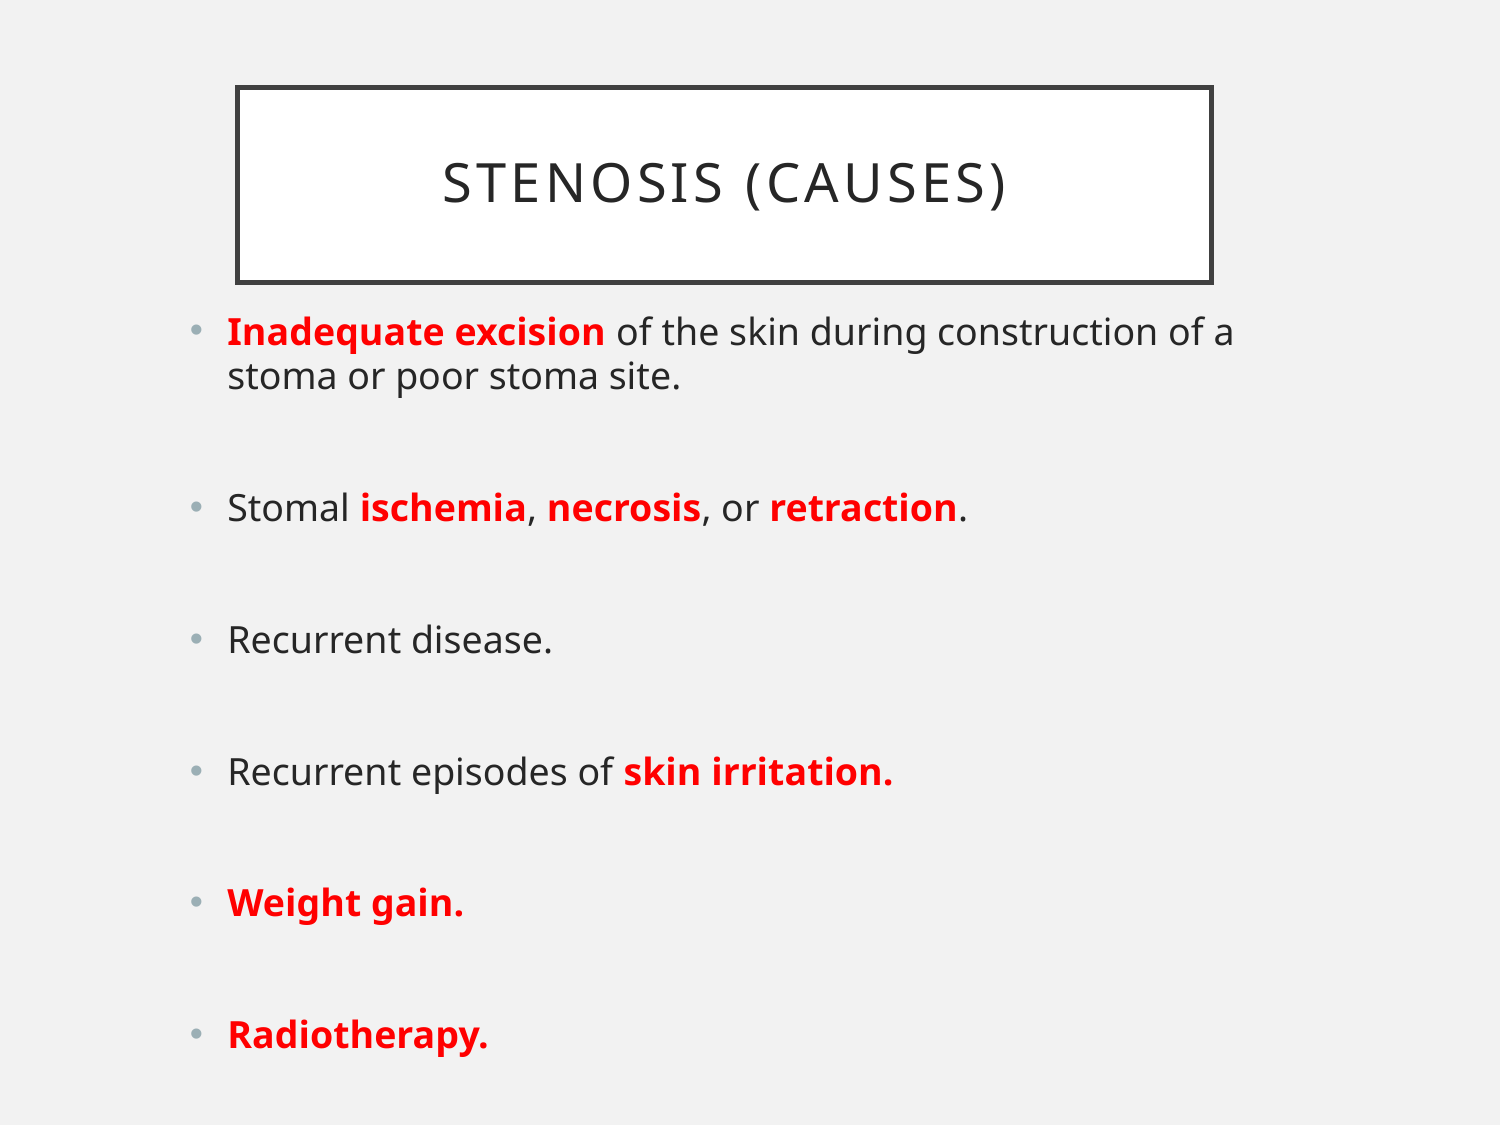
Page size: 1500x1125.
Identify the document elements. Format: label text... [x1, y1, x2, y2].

title Stenosis (causes) [235, 85, 1214, 285]
list Inadequate excision of the skin during construction of a stoma or poor stoma site. Stomal ischemia, necrosis, or retraction. Recurrent disease. Recurrent episodes of skin irritation. Weight gain. Radiotherapy. [174, 299, 1350, 788]
